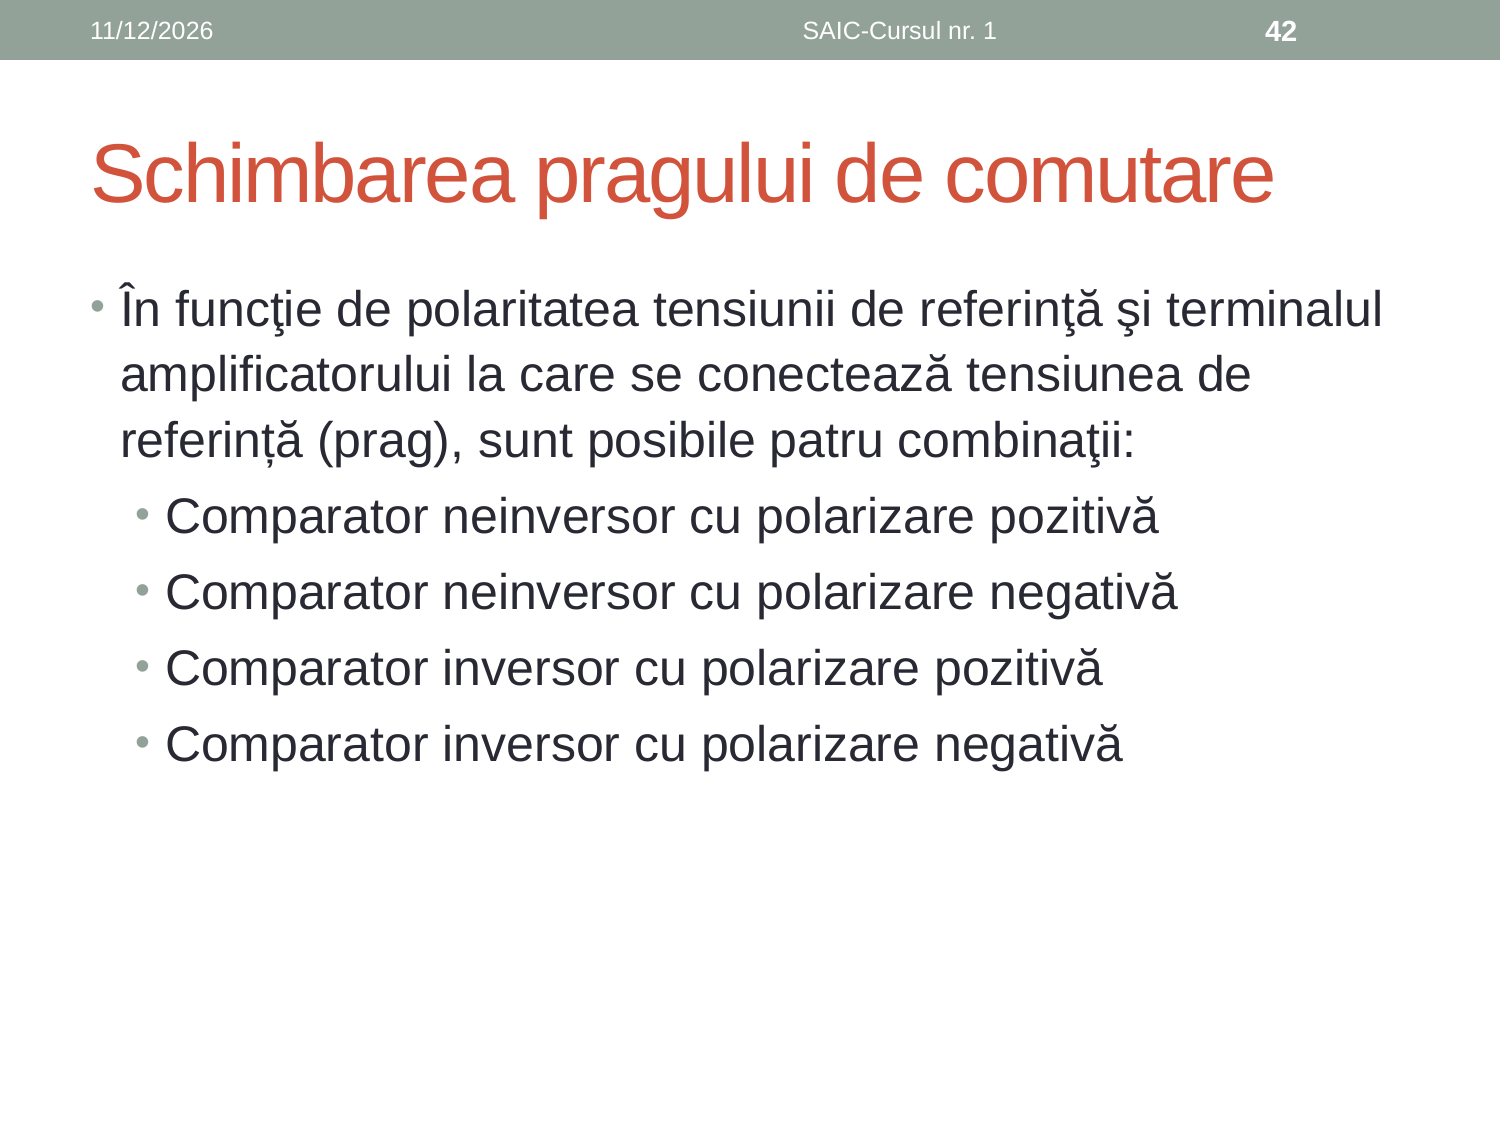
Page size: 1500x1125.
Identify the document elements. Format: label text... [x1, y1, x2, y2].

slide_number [75, 3, 550, 57]
footer SAIC-Cursul nr. 1 [562, 3, 1238, 57]
title Schimbarea pragului de comutare [75, 87, 1425, 250]
list În funcţie de polaritatea tensiunii de referinţă şi terminalul amplificatorului la care se conectează tensiunea de referință (prag), sunt posibile patru combinaţii: Comparator neinversor cu polarizare pozitivă Comparator neinversor cu polarizare negativă Comparator inversor cu polarizare pozitivă Comparator inversor cu polarizare negativă [75, 262, 1425, 1063]
slide_number 42 [1250, 3, 1425, 57]
